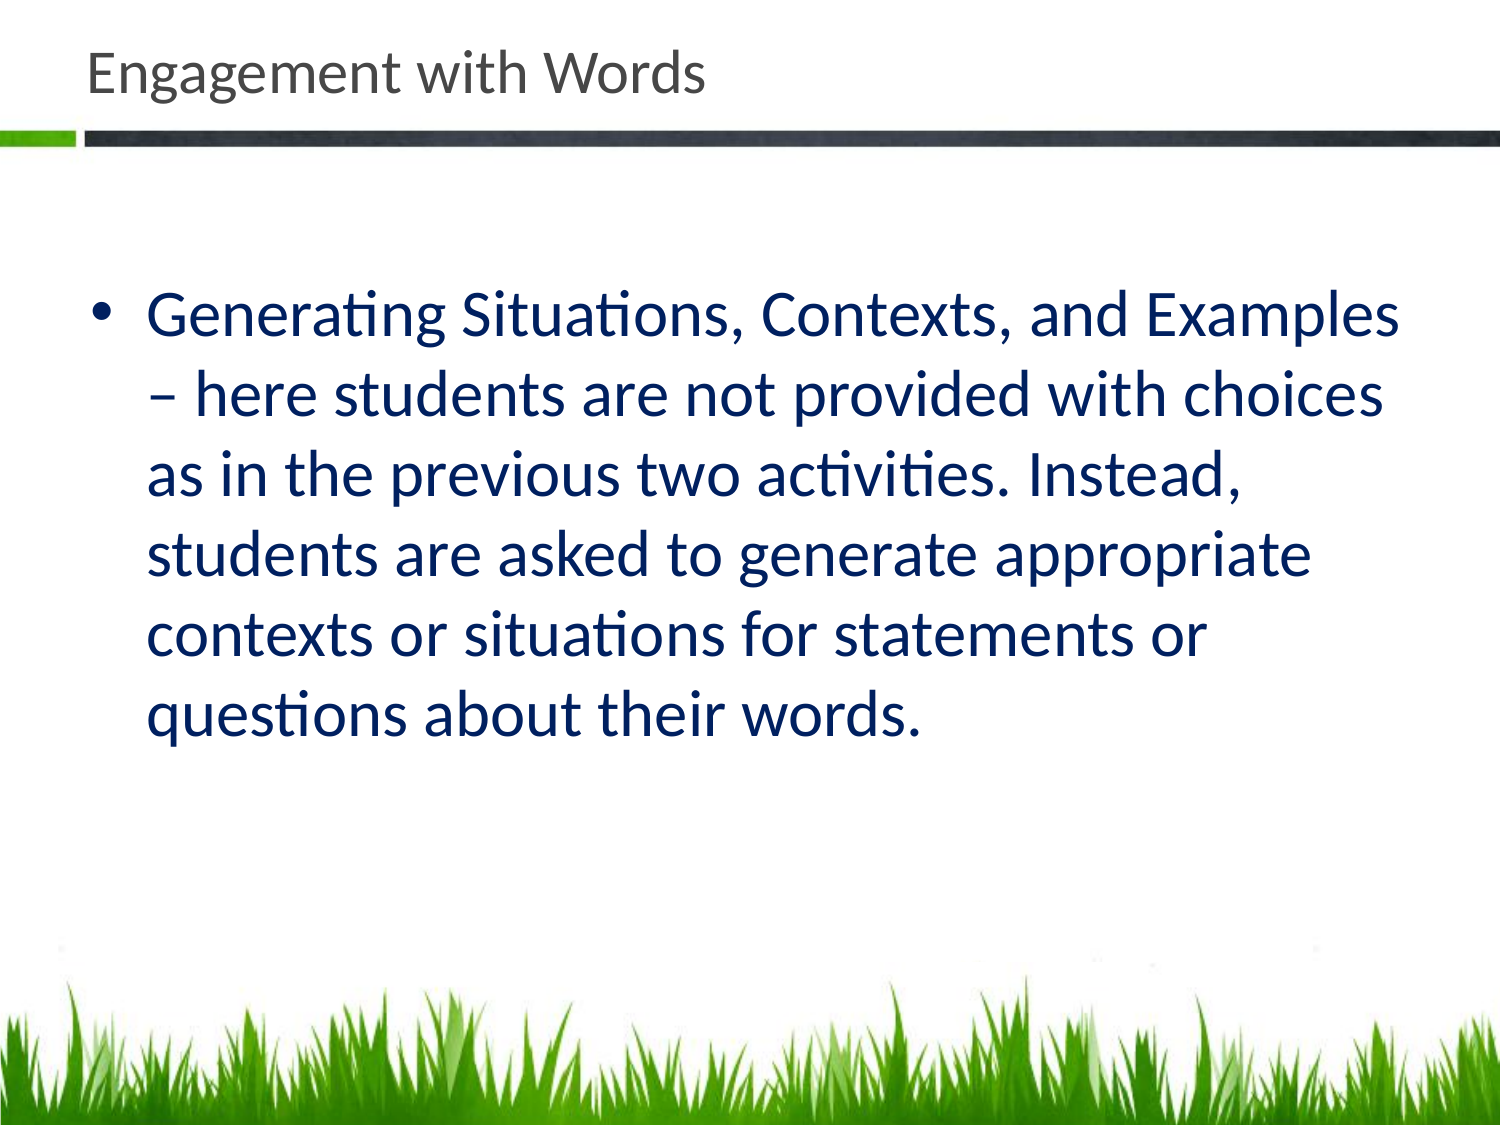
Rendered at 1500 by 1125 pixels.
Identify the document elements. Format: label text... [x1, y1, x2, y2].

list Generating Situations, Contexts, and Examples – here students are not provided with choices as in the previous two activities. Instead, students are asked to generate appropriate contexts or situations for statements or questions about their words. [75, 262, 1425, 1005]
title Engagement with Words [71, 12, 1450, 125]
picture [0, 0, 1500, 1125]
